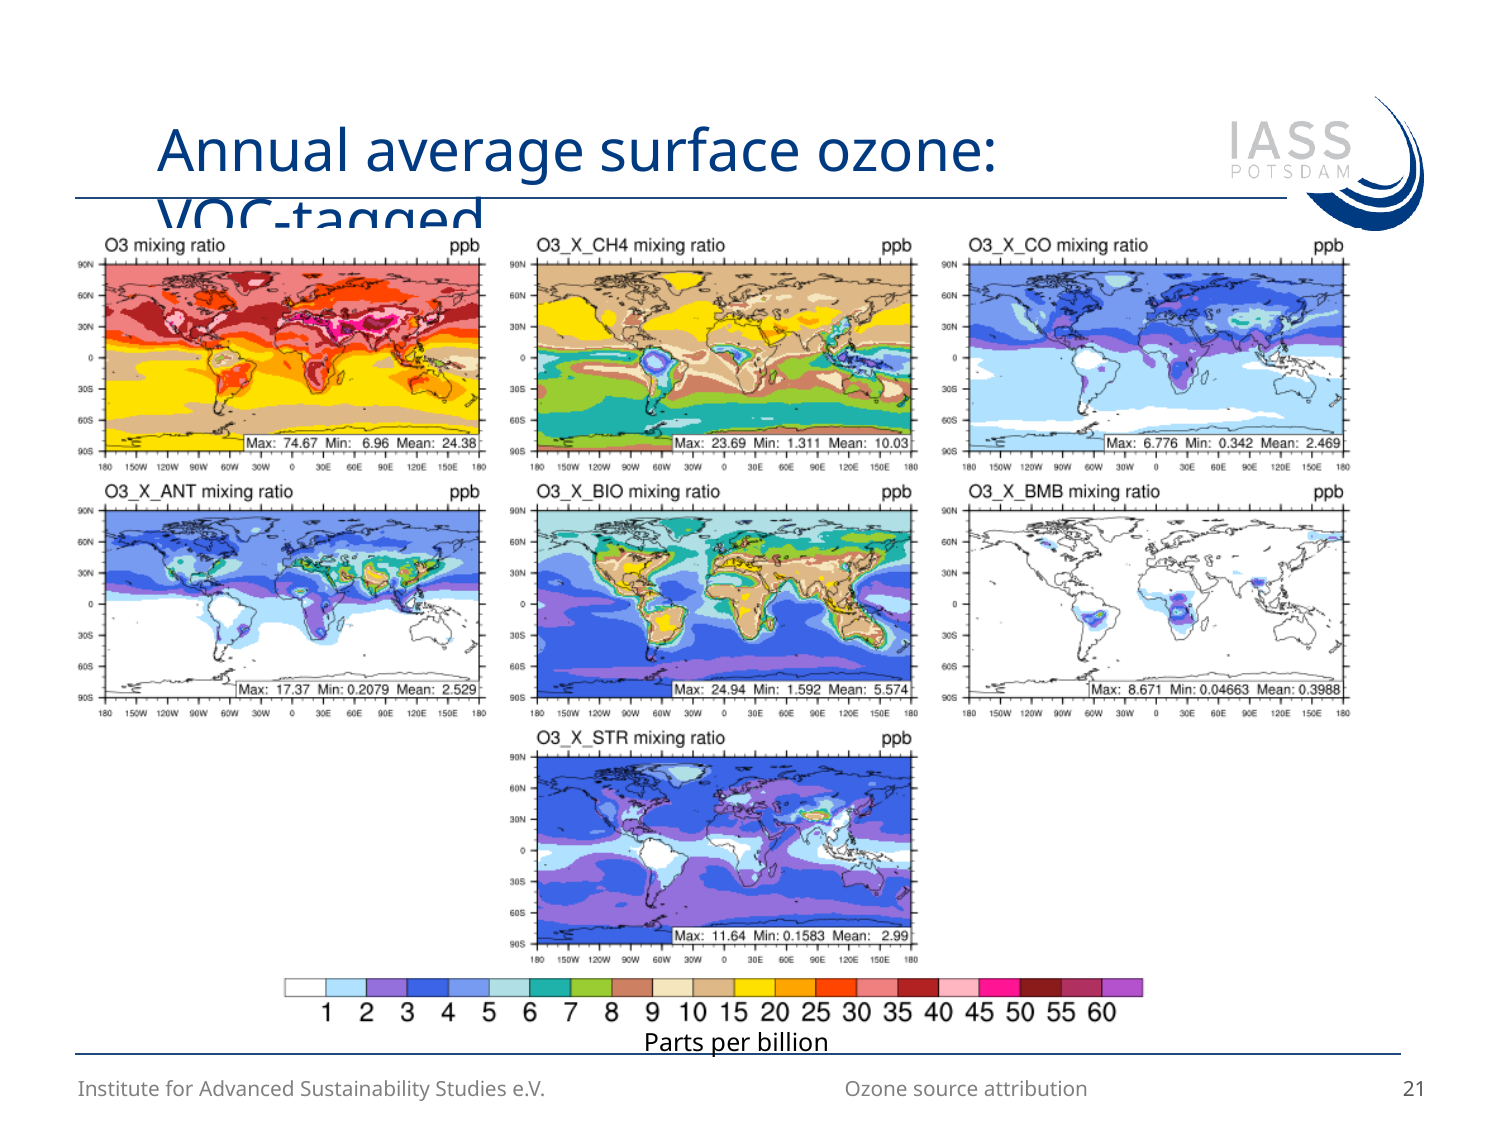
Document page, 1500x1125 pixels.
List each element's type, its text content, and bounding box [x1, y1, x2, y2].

title Annual average surface ozone: VOC-tagged [157, 113, 1078, 185]
text_box Parts per billion [629, 1046, 845, 1064]
picture [66, 73, 1429, 1039]
